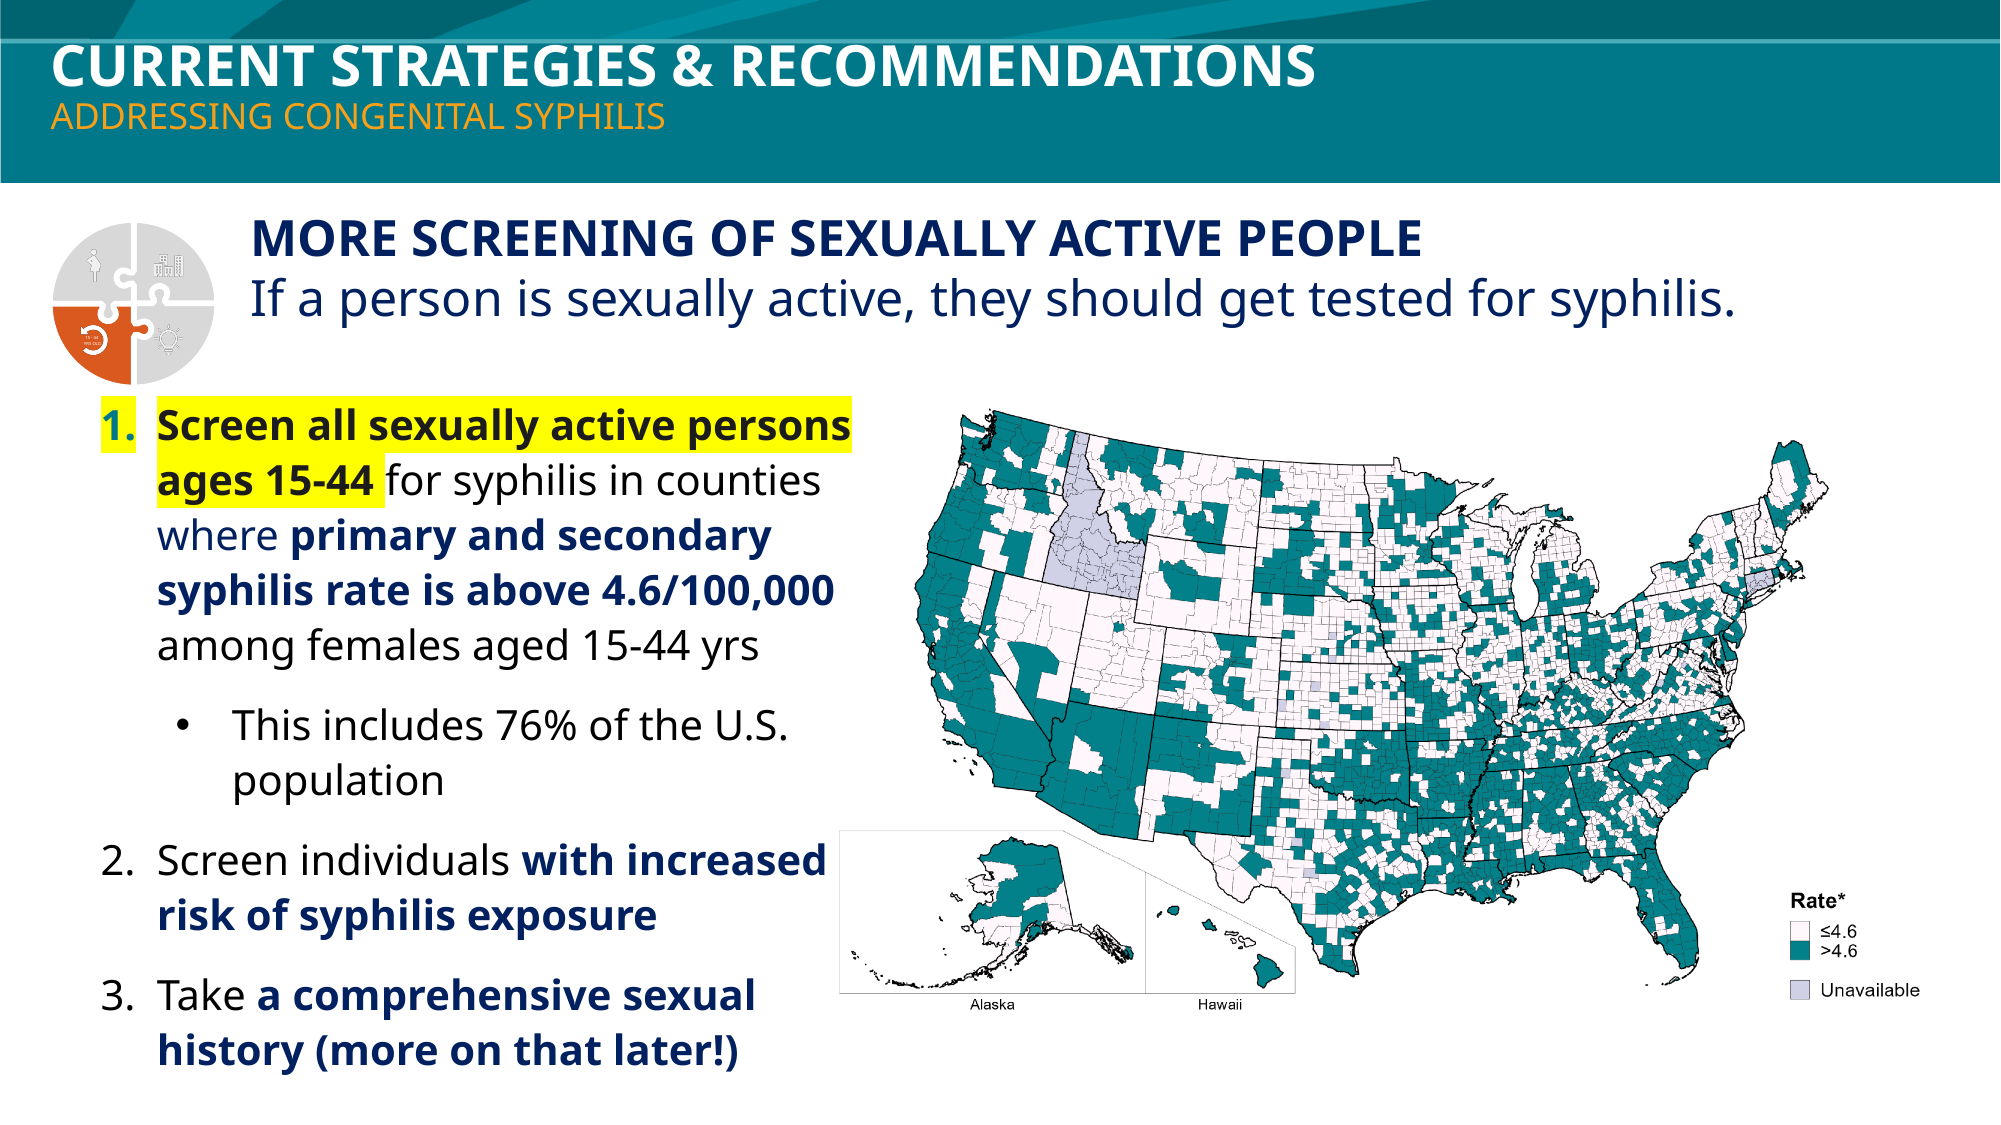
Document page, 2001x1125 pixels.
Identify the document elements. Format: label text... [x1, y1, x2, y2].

picture [0, 0, 2000, 183]
picture [764, 372, 1998, 1034]
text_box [49, 219, 218, 388]
text_box Screen all sexually active persons ages 15-44 for syphilis in counties where primary and secondary syphilis rate is above 4.6/100,000 among females aged 15-44 yrs This includes 76% of the U.S. population Screen individuals with increased risk of syphilis exposure Take a comprehensive sexual history (more on that later!)Webinar. [85, 386, 892, 1125]
text_box MORE SCREENING OF SEXUALLY ACTIVE PEOPLE If a person is sexually active, they should get tested for syphilis. [235, 199, 2000, 335]
title CURRENT STRATEGIES & RECOMMENDATIONS ADDRESSING CONGENITAL SYPHILIS [35, 29, 2000, 146]
